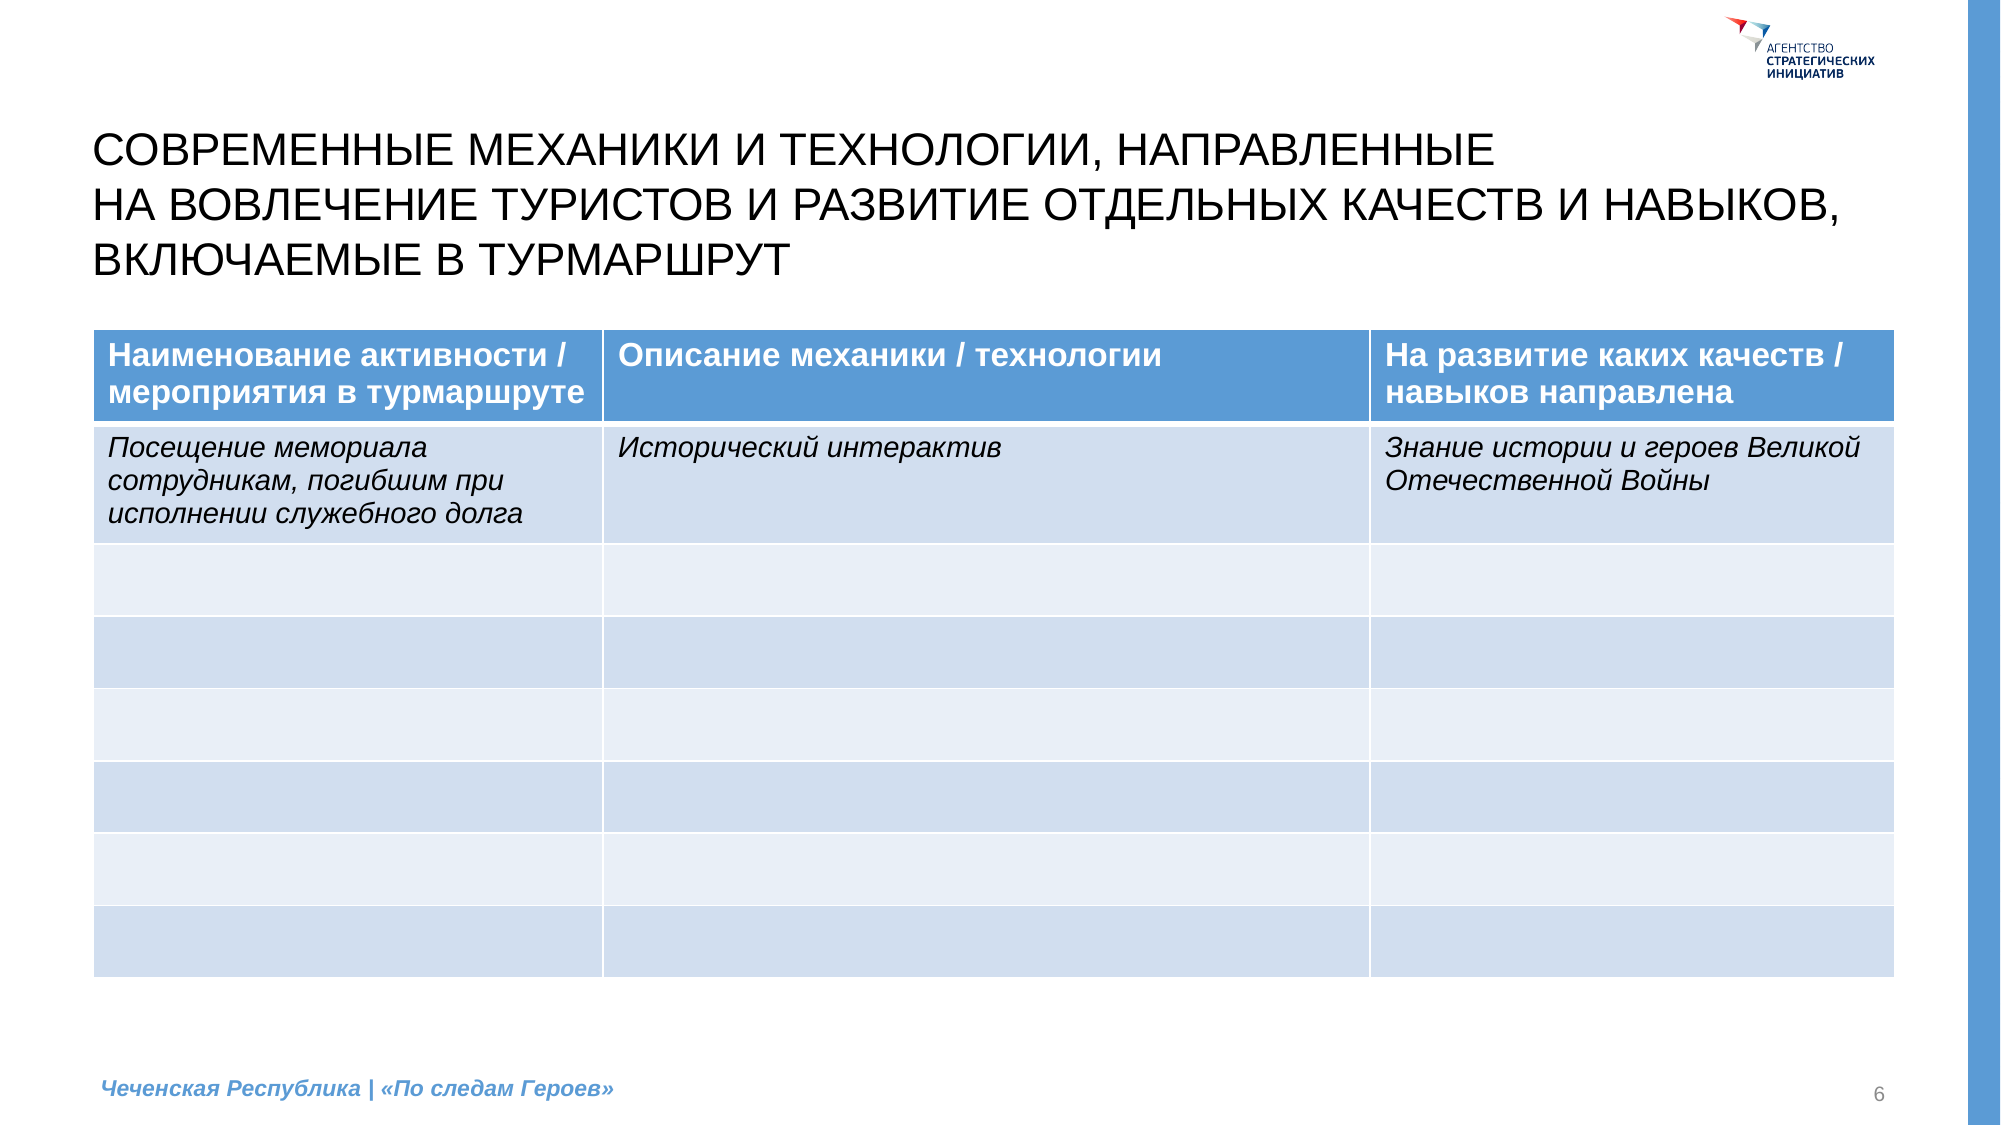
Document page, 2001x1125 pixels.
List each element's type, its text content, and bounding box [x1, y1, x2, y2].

table_cell [1371, 545, 1894, 615]
text_box Чеченская Республика | «По следам Героев» [92, 1066, 1285, 1109]
table_header На развитие каких качеств / навыков направлена [1371, 330, 1894, 421]
table_cell [604, 689, 1369, 760]
table_cell [1371, 906, 1894, 977]
slide_number 6 [1873, 1068, 1895, 1125]
table_cell Посещение мемориала сотрудникам, погибшим при исполнении служебного долга [94, 427, 602, 543]
table_cell [604, 617, 1369, 688]
table_header Описание механики / технологии [604, 330, 1369, 421]
title СОВРЕМЕННЫЕ МЕХАНИКИ И ТЕХНОЛОГИИ, НАПРАВЛЕННЫЕ НА ВОВЛЕЧЕНИЕ ТУРИСТОВ И РАЗВИТИЕ ОТДЕЛЬНЫХ КАЧЕСТВ И НАВЫКОВ, ВКЛЮЧАЕМЫЕ В ТУРМАРШРУТ [88, 116, 1870, 300]
table_cell [1371, 762, 1894, 832]
table_cell [604, 545, 1369, 615]
picture [1724, 16, 1875, 80]
table_cell [1371, 834, 1894, 905]
table_cell [604, 834, 1369, 905]
table_cell [94, 617, 602, 688]
table_cell [94, 834, 602, 905]
table_cell Знание истории и героев Великой Отечественной Войны [1371, 427, 1894, 543]
table_cell [94, 689, 602, 760]
table_cell [1371, 617, 1894, 688]
table_header Наименование активности / мероприятия в турмаршруте [94, 330, 602, 421]
table_cell [604, 762, 1369, 832]
table_cell [94, 762, 602, 832]
table_cell [94, 545, 602, 615]
table_cell [94, 906, 602, 977]
table_cell [1371, 689, 1894, 760]
table_cell Исторический интерактив [604, 427, 1369, 543]
table_cell [604, 906, 1369, 977]
